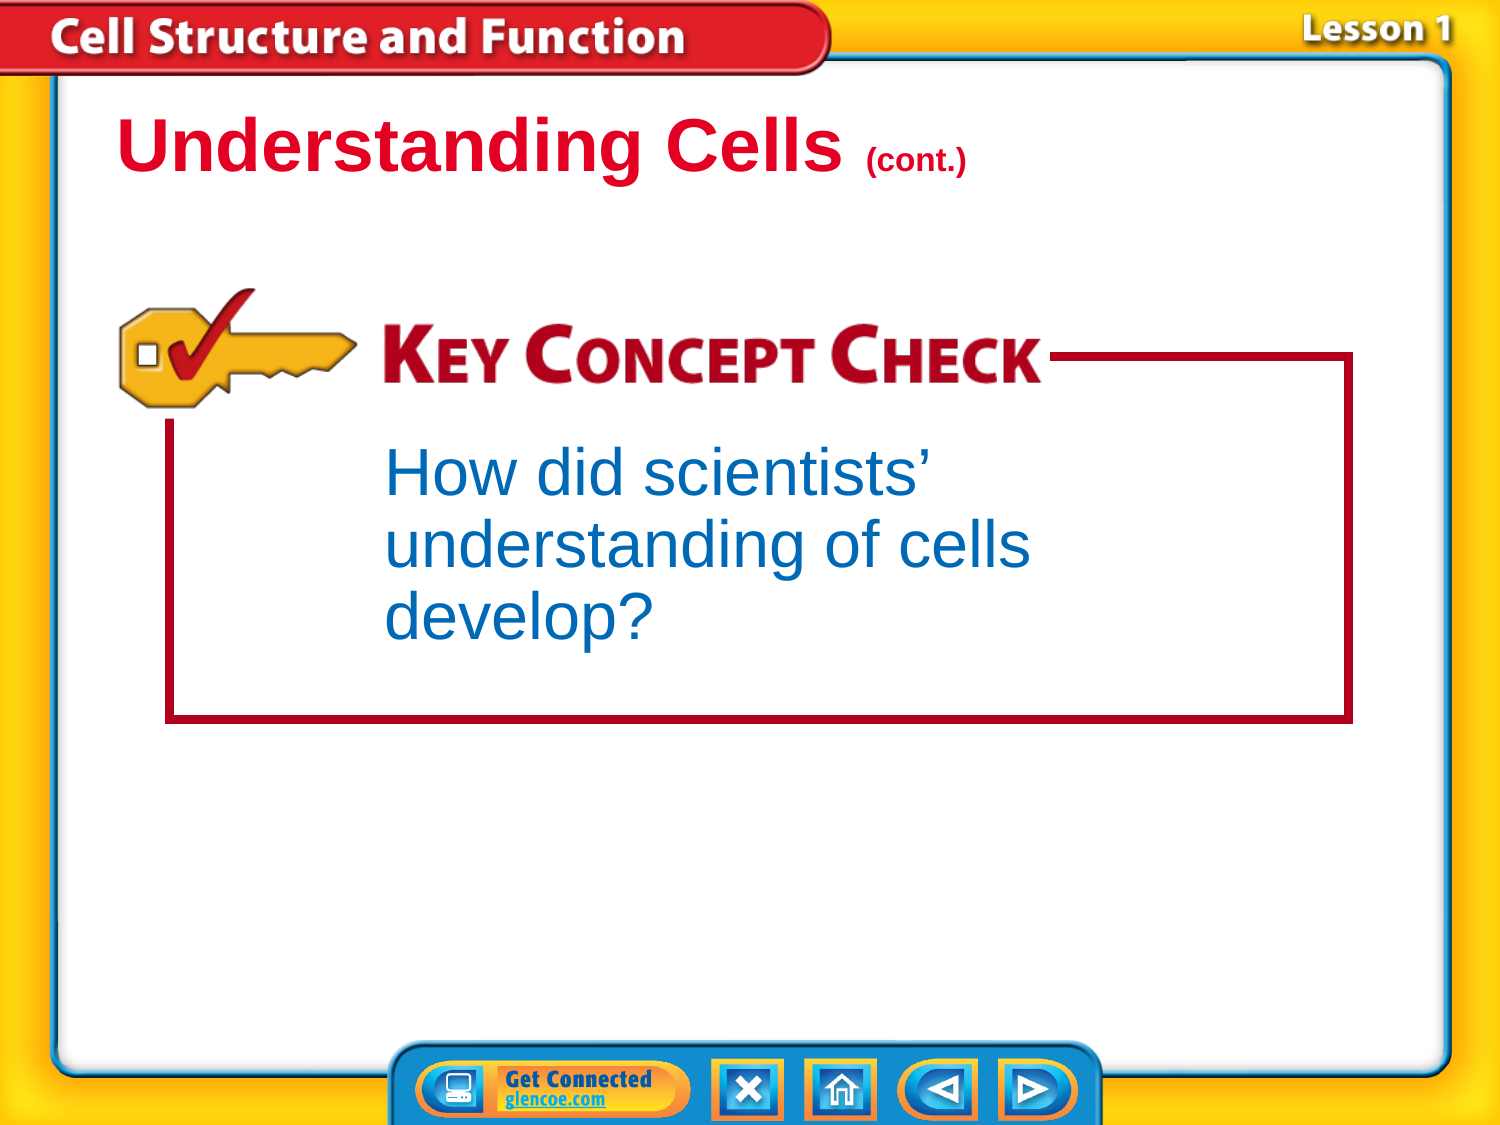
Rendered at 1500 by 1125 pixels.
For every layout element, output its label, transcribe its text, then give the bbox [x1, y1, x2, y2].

picture [394, 1049, 1100, 1125]
picture [0, 0, 1500, 1125]
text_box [105, 279, 1349, 720]
text_box Understanding Cells (cont.) [101, 88, 1425, 194]
